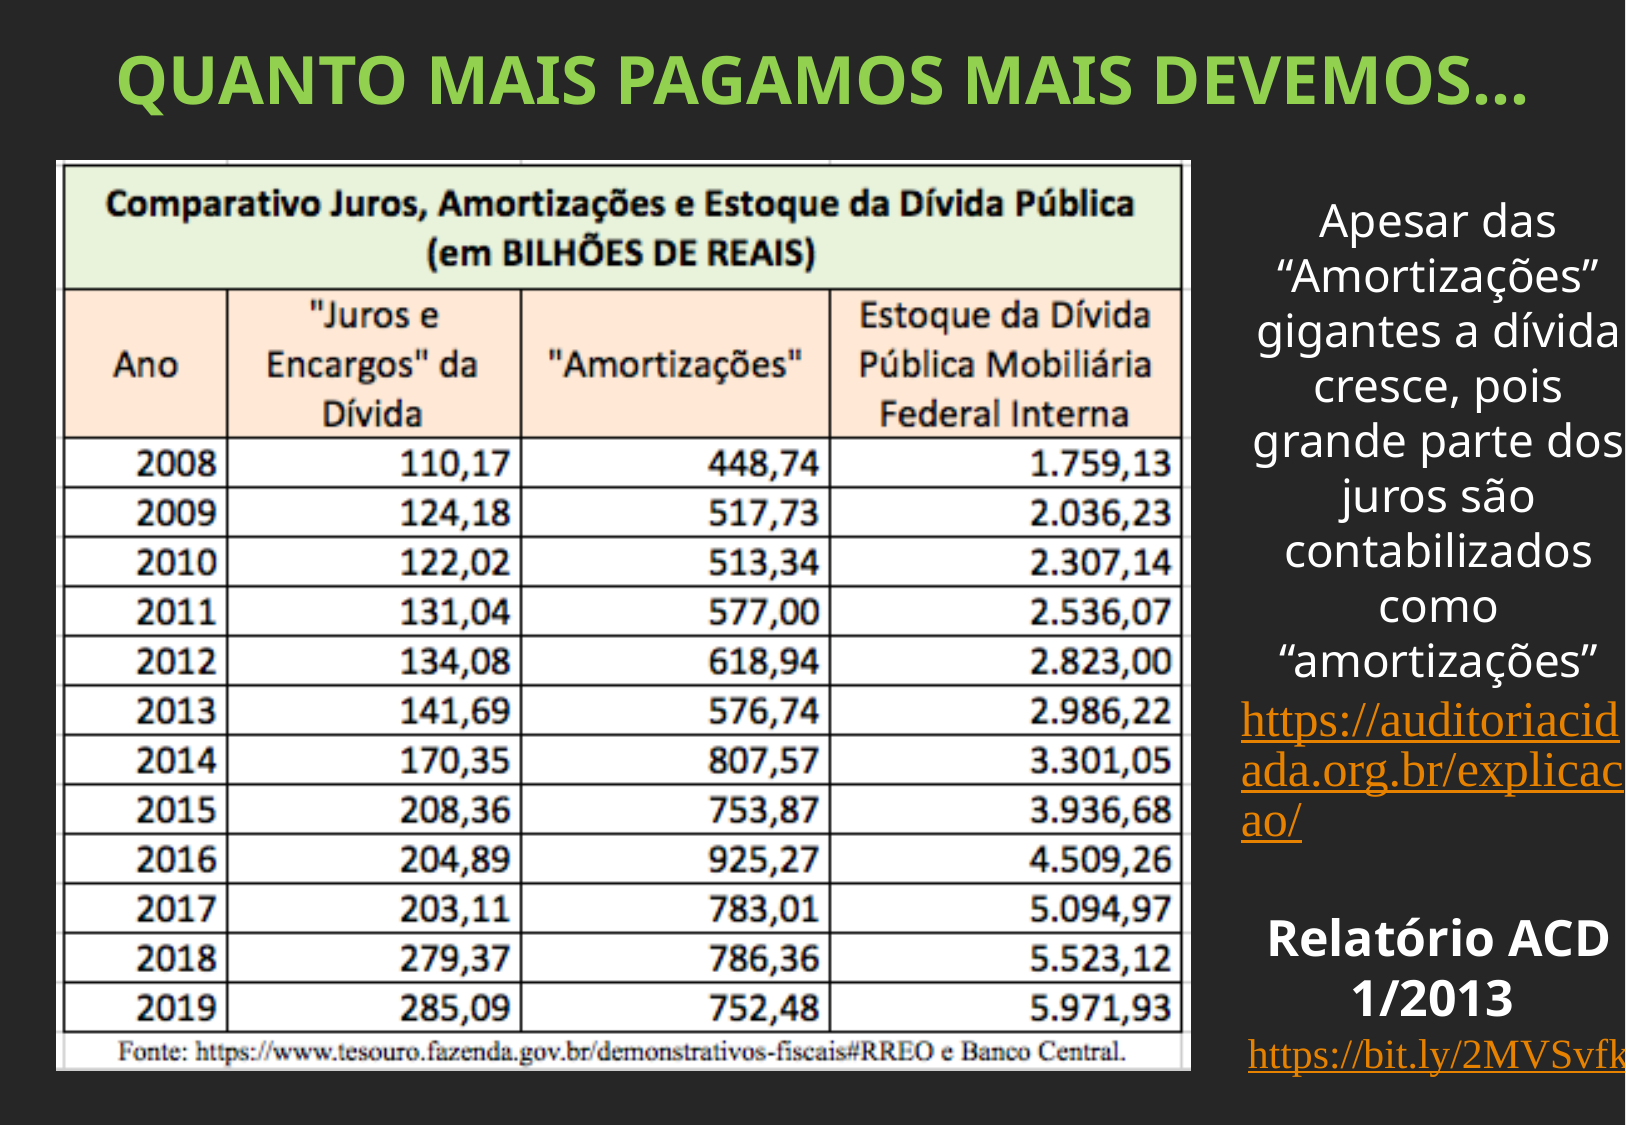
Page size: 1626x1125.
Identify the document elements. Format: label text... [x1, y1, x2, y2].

text_box Apesar das “Amortizações” gigantes a dívida cresce, pois grande parte dos juros são contabilizados como “amortizações” https://auditoriacidada.org.br/explicacao/ Relatório ACD 1/2013 https://bit.ly/2MVSvfk [1226, 184, 1625, 985]
text_box QUANTO MAIS PAGAMOS MAIS DEVEMOS... [21, 30, 1625, 126]
picture [56, 160, 1191, 1071]
